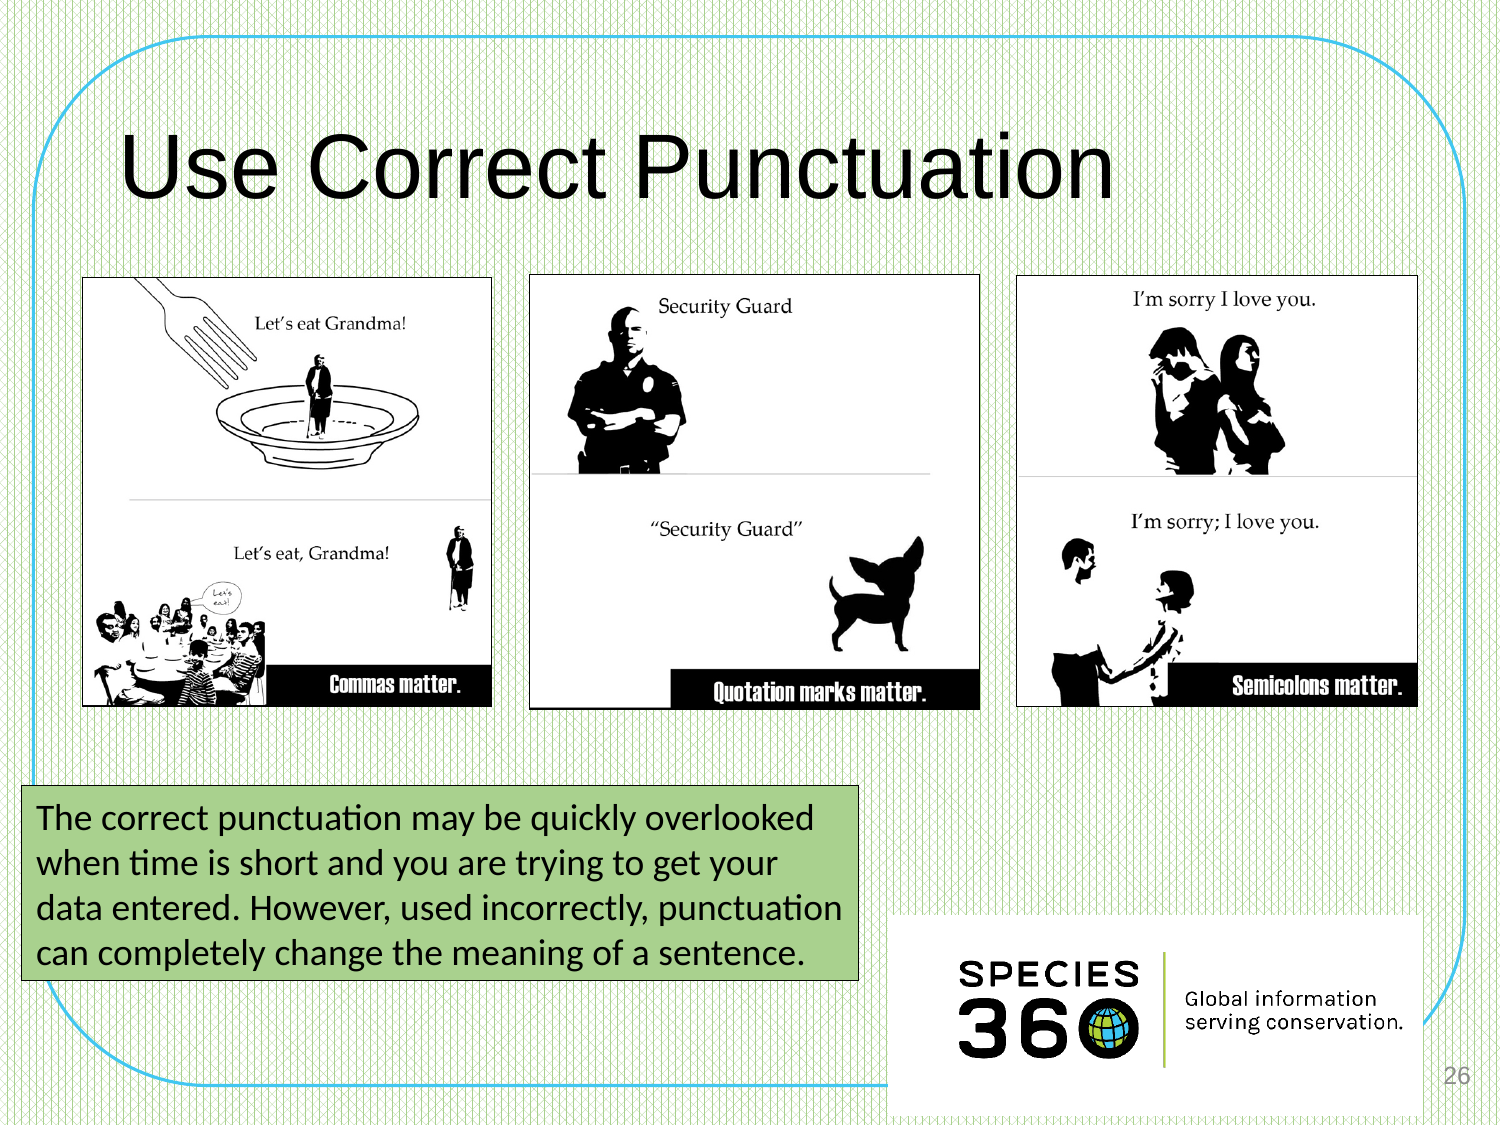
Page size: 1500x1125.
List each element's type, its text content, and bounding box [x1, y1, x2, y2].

title Use Correct Punctuation [103, 59, 1397, 278]
picture [954, 944, 1407, 1075]
slide_number 26 [1148, 1044, 1487, 1105]
text_box The correct punctuation may be quickly overlooked when time is short and you are trying to get your data entered. However, used incorrectly, punctuation can completely change the meaning of a sentence. [21, 785, 859, 981]
picture [1016, 275, 1418, 707]
picture [82, 277, 492, 707]
picture [529, 273, 980, 710]
